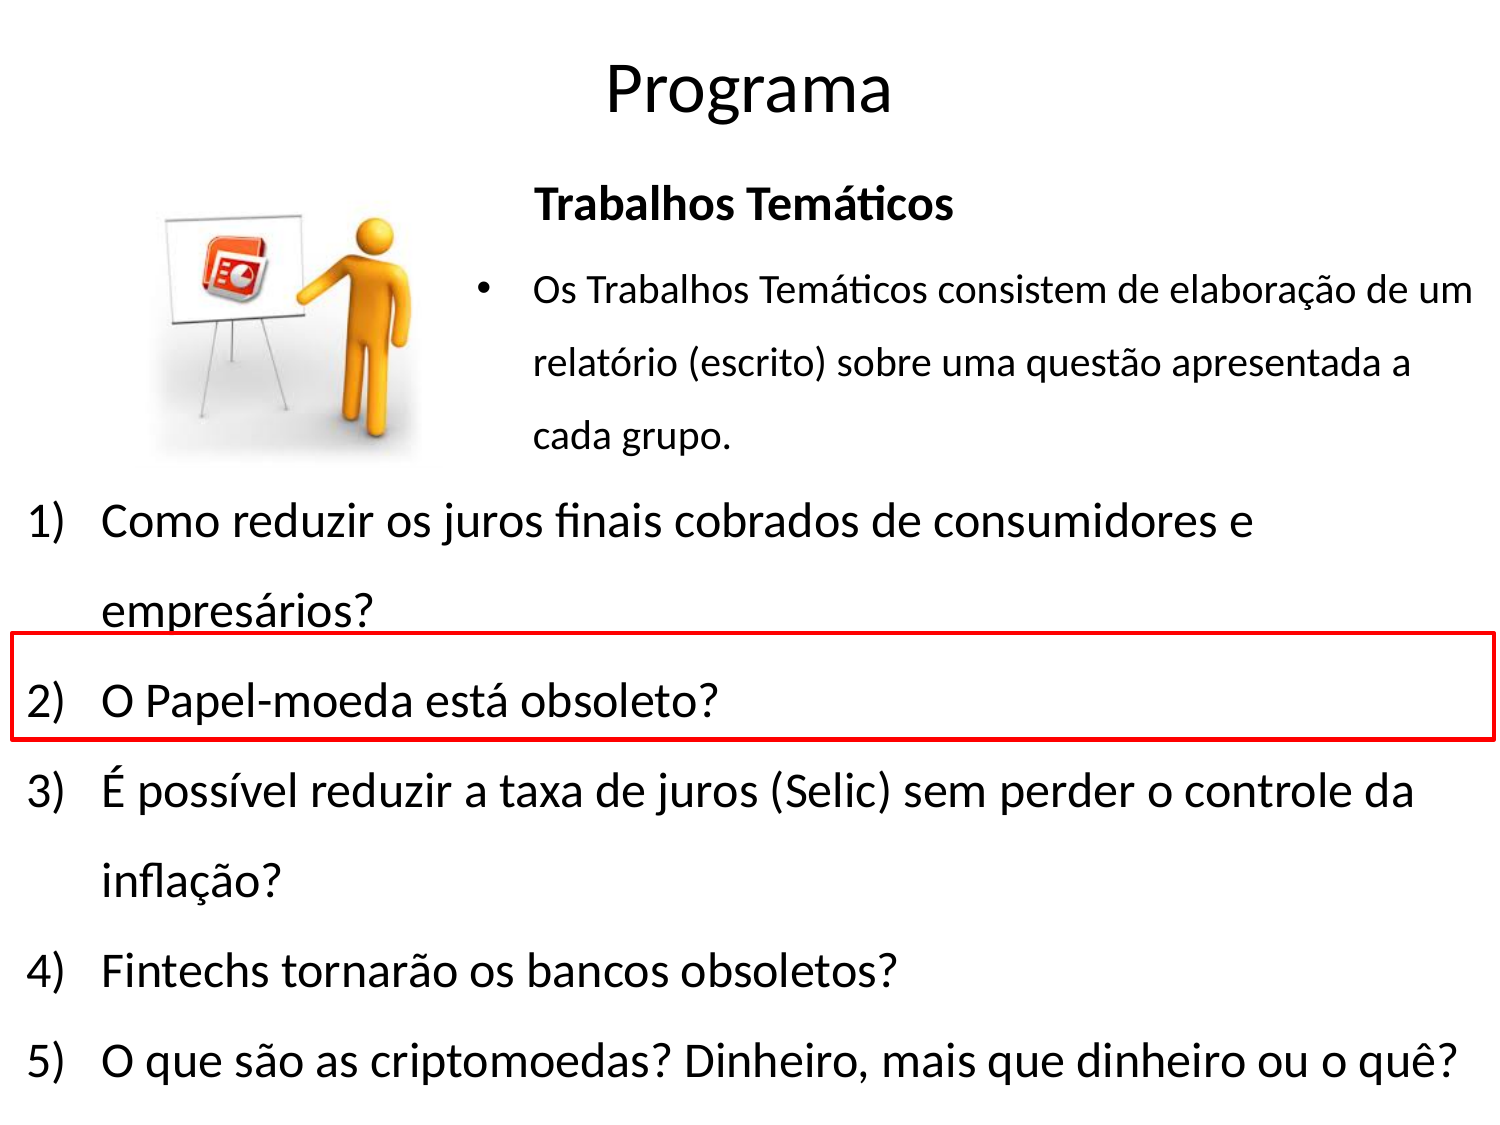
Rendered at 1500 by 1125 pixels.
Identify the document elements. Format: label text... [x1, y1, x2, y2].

text_box Os Trabalhos Temáticos consistem de elaboração de um relatório (escrito) sobre uma questão apresentada a cada grupo. Como reduzir os juros finais cobrados de consumidores e empresários? O Papel-moeda está obsoleto? É possível reduzir a taxa de juros (Selic) sem perder o controle da inflação? Fintechs tornarão os bancos obsoletos? O que são as criptomoedas? Dinheiro, mais que dinheiro ou o quê? [11, 742, 1495, 1096]
text_box Os Trabalhos Temáticos consistem de elaboração de um relatório (escrito) sobre uma questão apresentada a cada grupo. Como reduzir os juros finais cobrados de consumidores e empresários? O Papel-moeda está obsoleto? É possível reduzir a taxa de juros (Selic) sem perder o controle da inflação? Fintechs tornarão os bancos obsoletos? O que são as criptomoedas? Dinheiro, mais que dinheiro ou o quê? [11, 231, 1495, 631]
text_box Trabalhos Temáticos [41, 163, 1459, 231]
title Programa [75, 30, 1425, 135]
text_box [10, 631, 1496, 742]
picture [135, 180, 444, 469]
